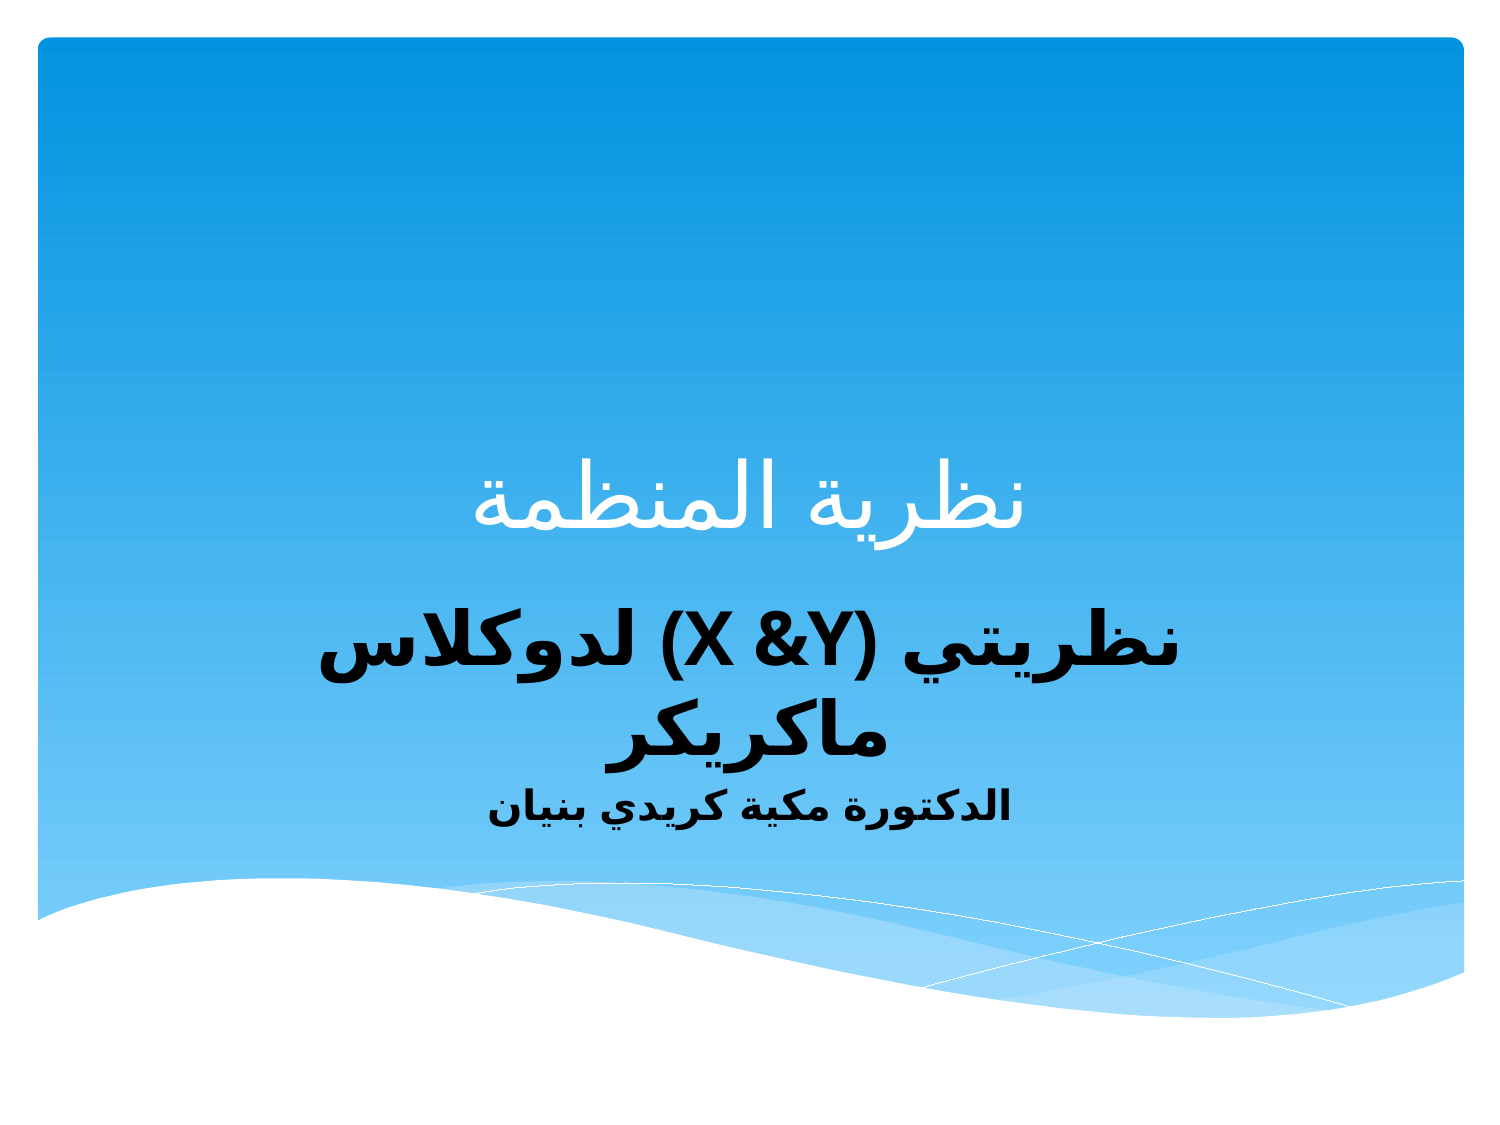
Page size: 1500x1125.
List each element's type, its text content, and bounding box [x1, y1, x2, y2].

title نظرية المنظمة [112, 262, 1388, 555]
subtitle نظريتي (X &Y) لدوكلاس ماكريكر الدكتورة مكية كريدي بنيان [225, 583, 1275, 825]
